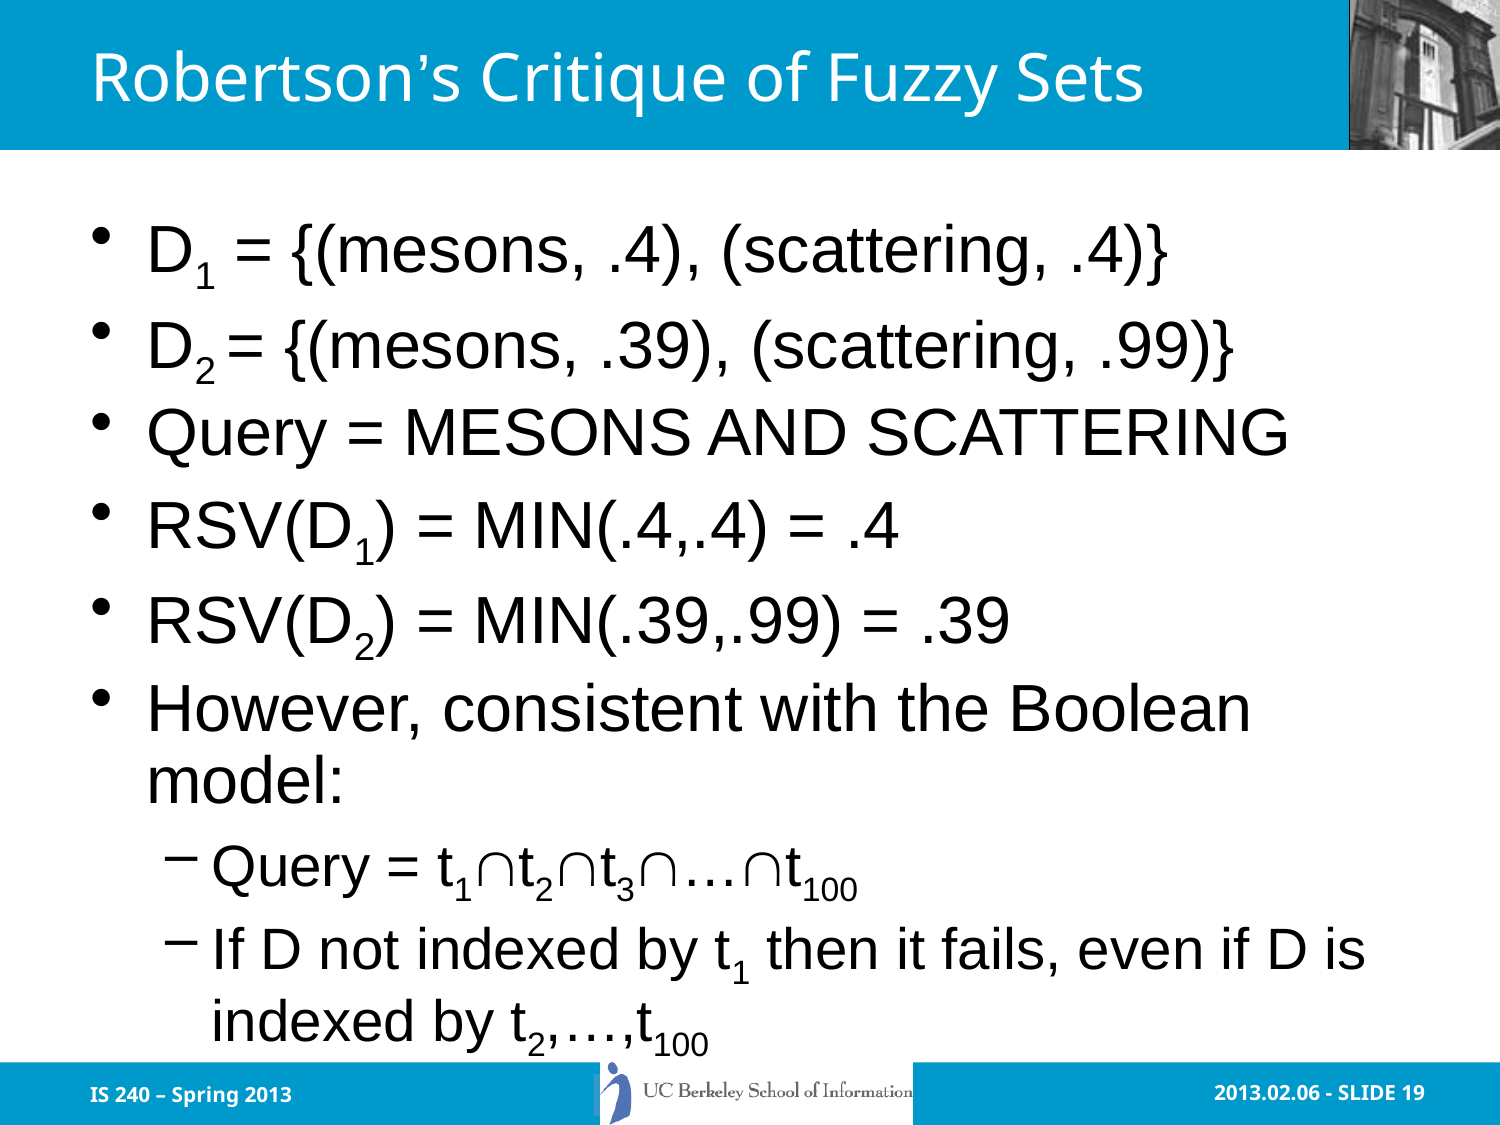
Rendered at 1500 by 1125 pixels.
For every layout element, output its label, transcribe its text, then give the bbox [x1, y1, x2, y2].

list D1 = {(mesons, .4), (scattering, .4)} D2 = {(mesons, .39), (scattering, .99)} Query = MESONS AND SCATTERING RSV(D1) = MIN(.4,.4) = .4 RSV(D2) = MIN(.39,.99) = .39 However, consistent with the Boolean model: Query = t1t2t3…t100 If D not indexed by t1 then it fails, even if D is indexed by t2,…,t100 [75, 200, 1425, 1013]
picture [594, 1062, 912, 1125]
slide_number IS 240 – Spring 2013 [75, 1062, 388, 1125]
picture [1350, 0, 1500, 150]
title Robertson’s Critique of Fuzzy Sets [75, 0, 1350, 150]
